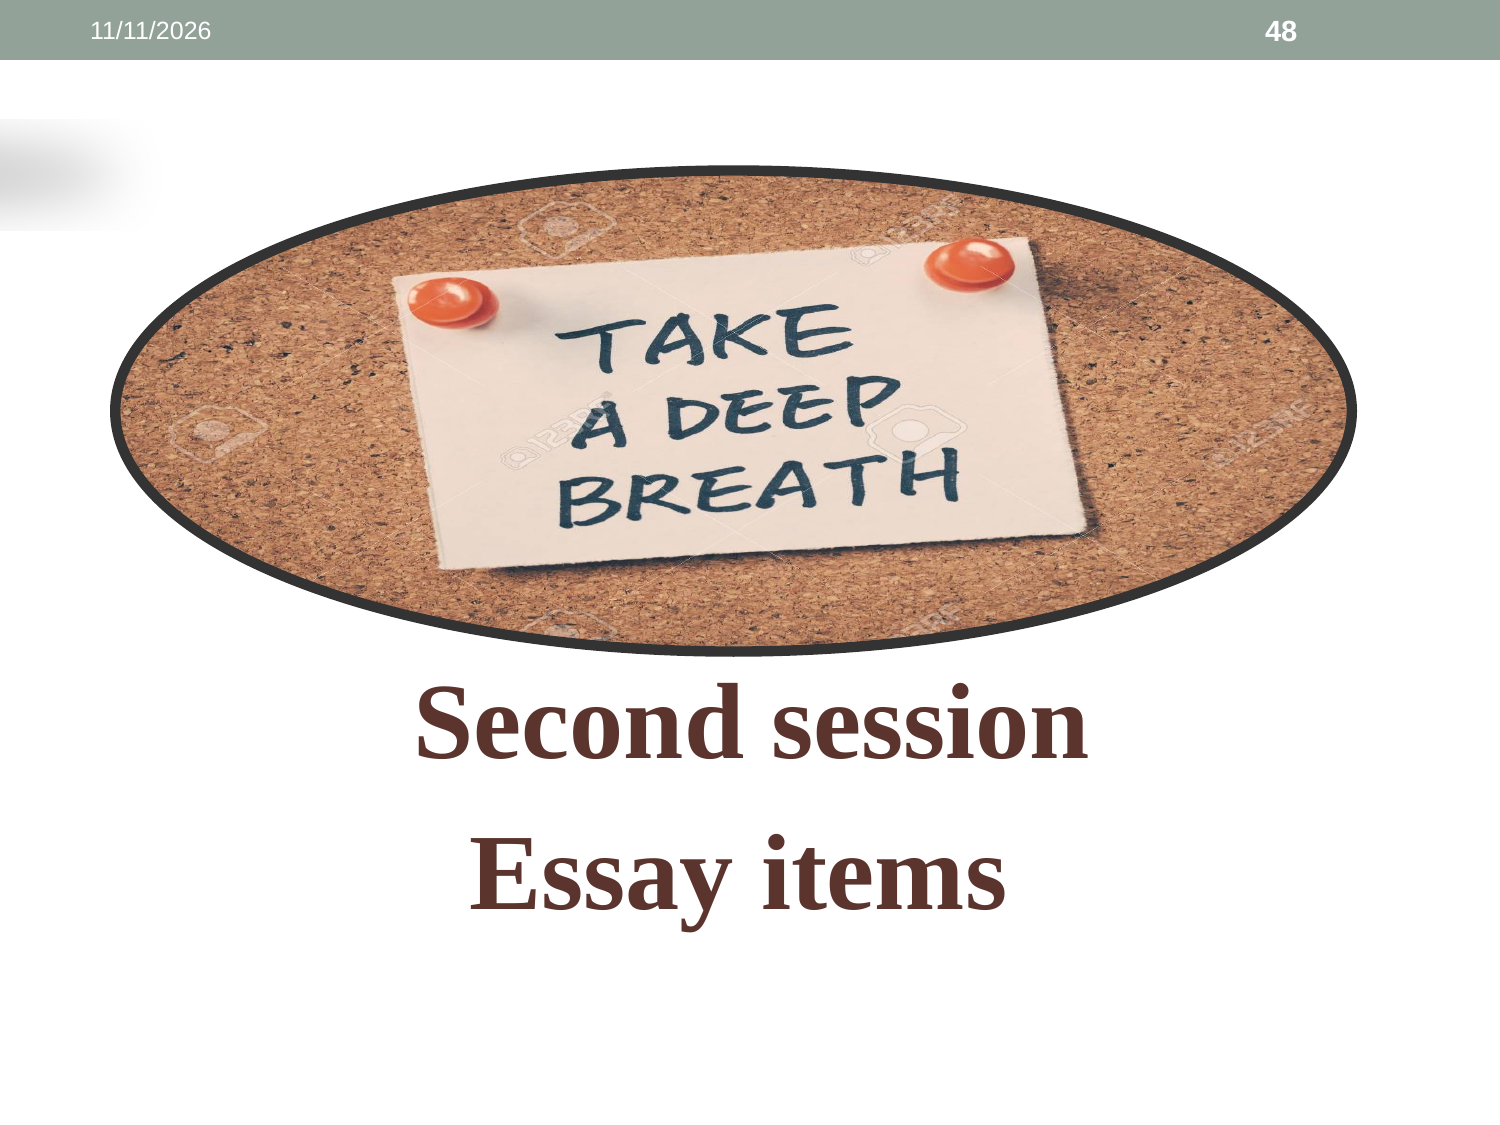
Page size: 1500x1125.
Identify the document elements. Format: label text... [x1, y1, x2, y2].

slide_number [75, 3, 550, 57]
slide_number 48 [1250, 3, 1425, 57]
picture [114, 170, 1353, 652]
list Second session Essay items [119, 642, 1385, 964]
